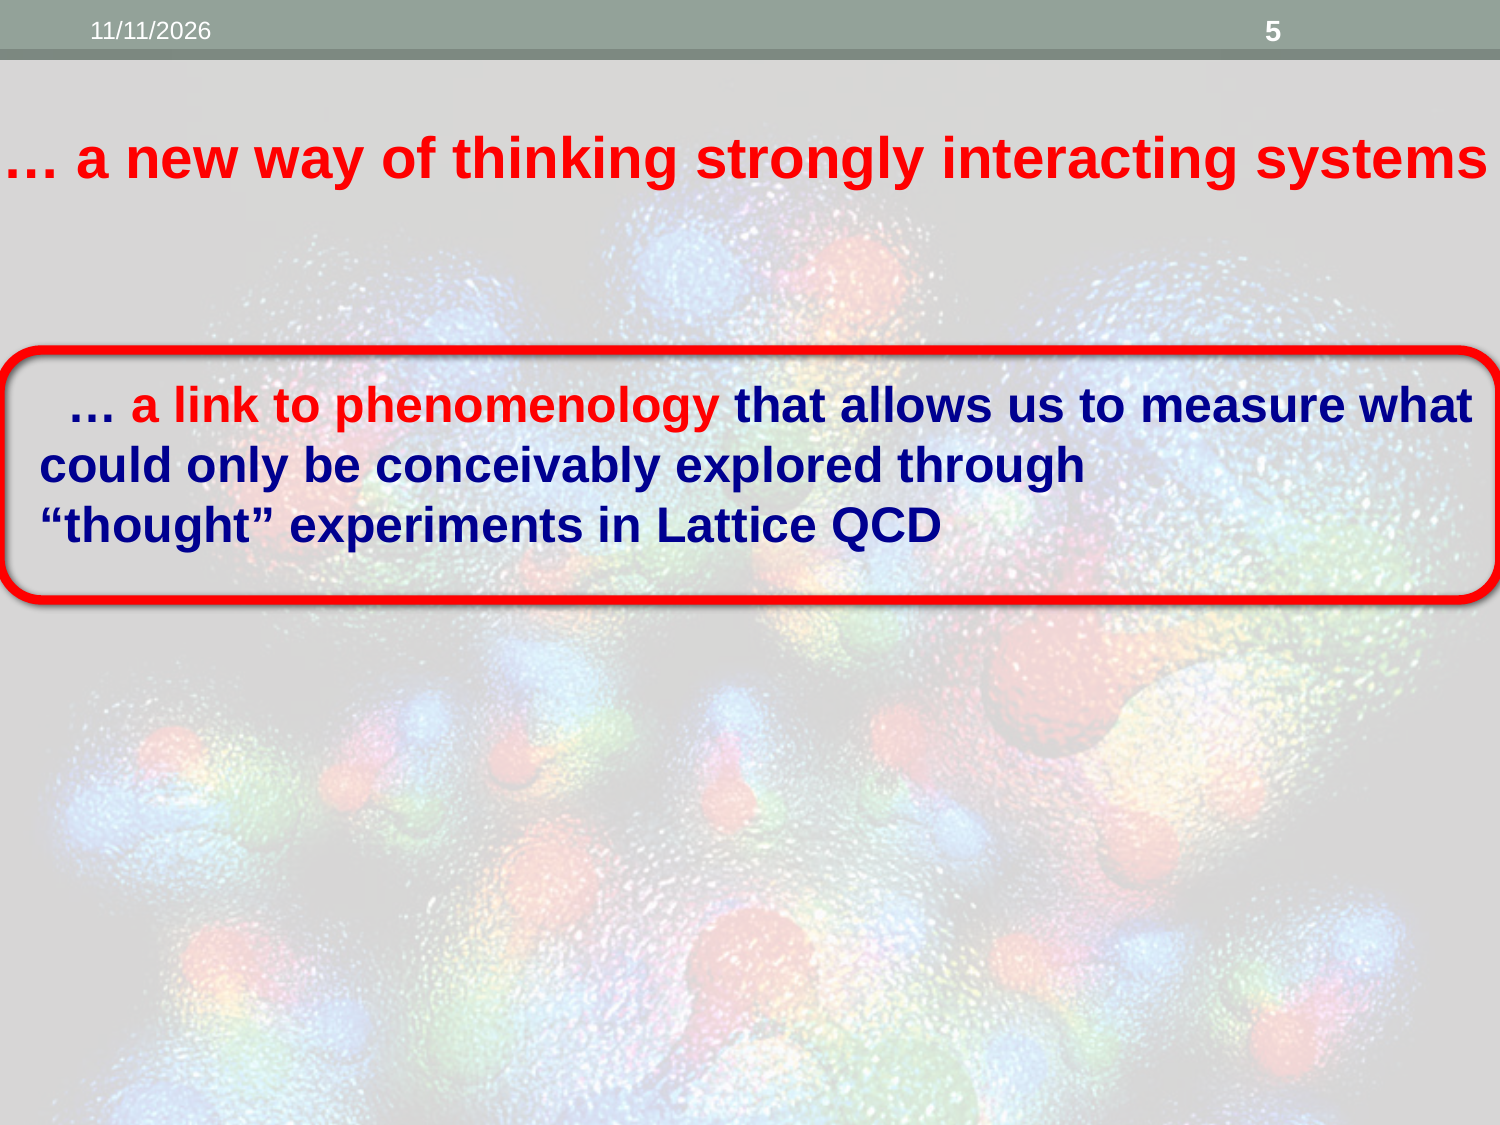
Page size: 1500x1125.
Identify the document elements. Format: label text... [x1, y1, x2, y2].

slide_number 5 [1250, 3, 1425, 46]
picture [0, 49, 1500, 1125]
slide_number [75, 3, 550, 46]
